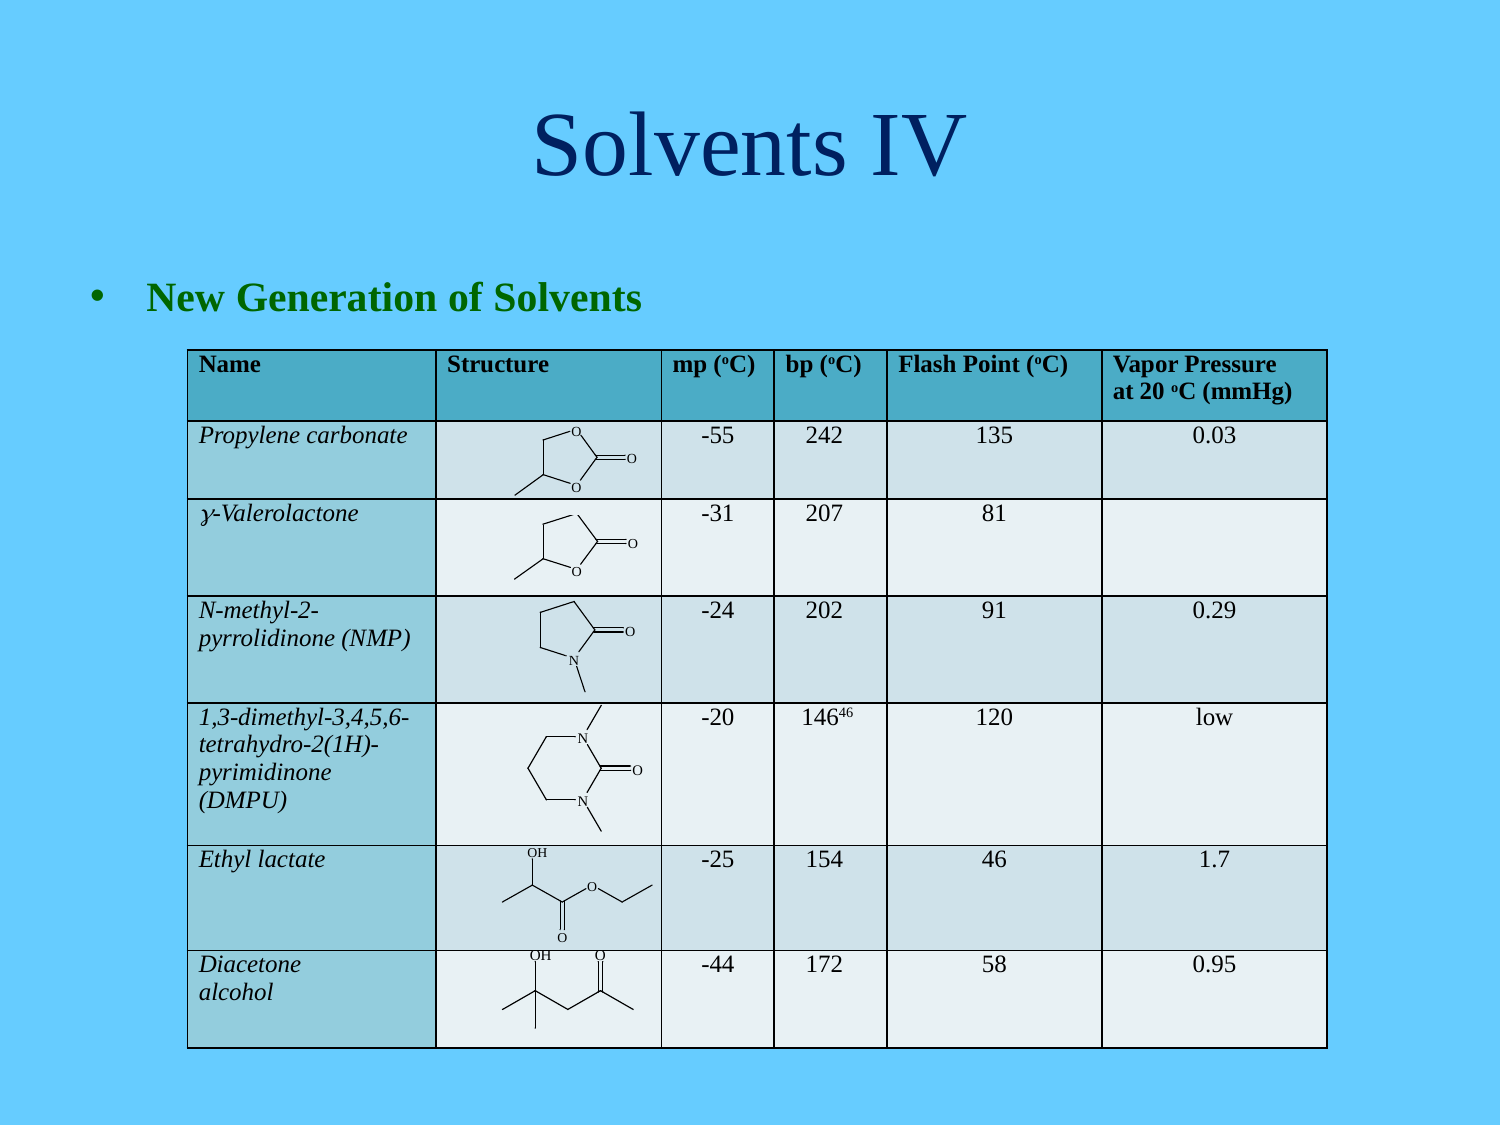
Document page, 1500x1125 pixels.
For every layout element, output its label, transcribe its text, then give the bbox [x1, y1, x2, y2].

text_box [524, 704, 646, 838]
table_cell [646, 704, 661, 845]
table_header Vapor Pressure at 20 oC (mmHg) [1103, 351, 1326, 420]
table_cell -25 [662, 846, 773, 950]
table_cell 0.95 [1103, 951, 1326, 1047]
table_cell 0.29 [1103, 597, 1326, 702]
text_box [512, 515, 641, 588]
table_cell -24 [662, 597, 773, 702]
table_cell 172 [775, 951, 886, 1047]
table_cell [630, 951, 661, 1047]
table_cell -44 [662, 951, 773, 1047]
table_header Flash Point (oC) [888, 351, 1101, 420]
table_cell 14646 [775, 704, 886, 845]
table_cell [437, 846, 500, 950]
table_cell -55 [662, 422, 773, 498]
table_cell -31 [662, 500, 773, 595]
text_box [499, 848, 655, 951]
table_cell low [1103, 704, 1326, 845]
table_cell Ethyl lactate [188, 846, 435, 950]
table_cell 242 [775, 422, 886, 498]
table_cell 154 [775, 846, 886, 950]
table_cell [437, 704, 523, 845]
table_cell 1.7 [1103, 846, 1326, 950]
table_cell 0.03 [1103, 422, 1326, 498]
table_cell g-Valerolactone [188, 500, 435, 595]
table_cell [640, 422, 661, 498]
title Solvents IV [75, 45, 1425, 233]
table_cell [437, 422, 510, 498]
table_cell 135 [888, 422, 1101, 498]
table_cell Propylene carbonate [188, 422, 435, 498]
table_cell 1,3-dimethyl-3,4,5,6-tetrahydro-2(1H)-pyrimidinone (DMPU) [188, 704, 435, 845]
table_cell [634, 597, 661, 702]
table_cell N-methyl-2-pyrrolidinone (NMP) [188, 597, 435, 702]
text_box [537, 599, 638, 697]
table_cell 202 [775, 597, 886, 702]
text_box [499, 949, 637, 1038]
table_header bp (oC) [775, 351, 886, 420]
table_cell 58 [888, 951, 1101, 1047]
table_header Name [188, 351, 435, 420]
table_cell 207 [775, 500, 886, 595]
table_cell [437, 500, 661, 595]
table_cell -20 [662, 704, 773, 845]
table_cell [437, 597, 537, 702]
table_cell 81 [888, 500, 1101, 595]
table_cell [652, 846, 661, 950]
table_cell [437, 951, 505, 1047]
table_header Structure [437, 351, 661, 420]
table_cell 46 [888, 846, 1101, 950]
list New Generation of Solvents [75, 262, 1425, 1005]
table_cell [1103, 500, 1326, 595]
table_cell 91 [888, 597, 1101, 702]
table_header mp (oC) [662, 351, 773, 420]
table_cell Diacetone alcohol [188, 951, 435, 1047]
table_cell 120 [888, 704, 1101, 845]
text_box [512, 421, 640, 501]
